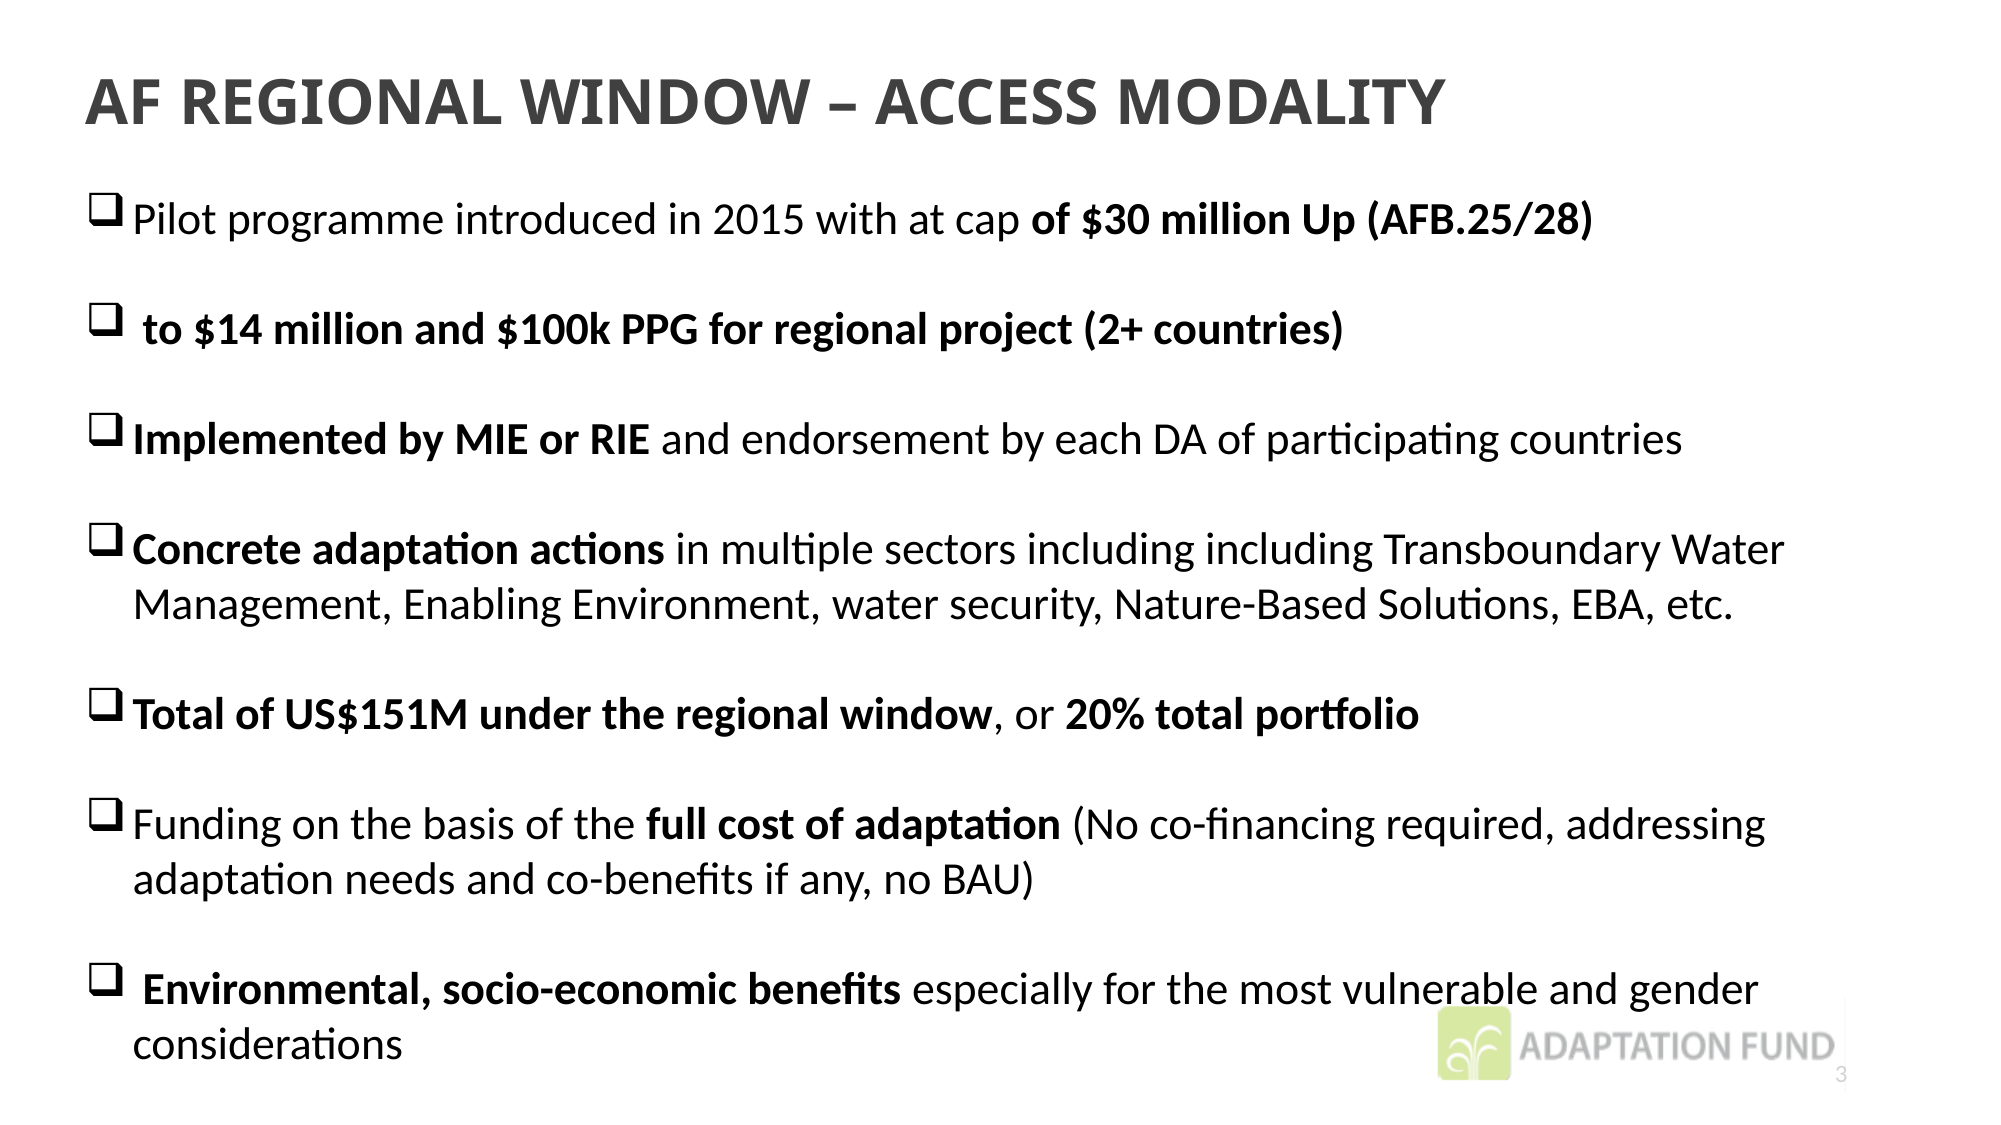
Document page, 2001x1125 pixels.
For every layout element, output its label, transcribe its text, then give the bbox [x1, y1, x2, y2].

title AF REGIONAL WINDOW – ACCESS MODALITY [70, 0, 1796, 181]
text_box Pilot programme introduced in 2015 with at cap of $30 million Up (AFB.25/28) to $14 million and $100k PPG for regional project (2+ countries) Implemented by MIE or RIE and endorsement by each DA of participating countries Concrete adaptation actions in multiple sectors including including Transboundary Water Management, Enabling Environment, water security, Nature-Based Solutions, EBA, etc. Total of US$151M under the regional window, or 20% total portfolio Funding on the basis of the full cost of adaptation (No co-financing required, addressing adaptation needs and co-benefits if any, no BAU) Environmental, socio-economic benefits especially for the most vulnerable and gender considerations [70, 181, 1976, 1125]
